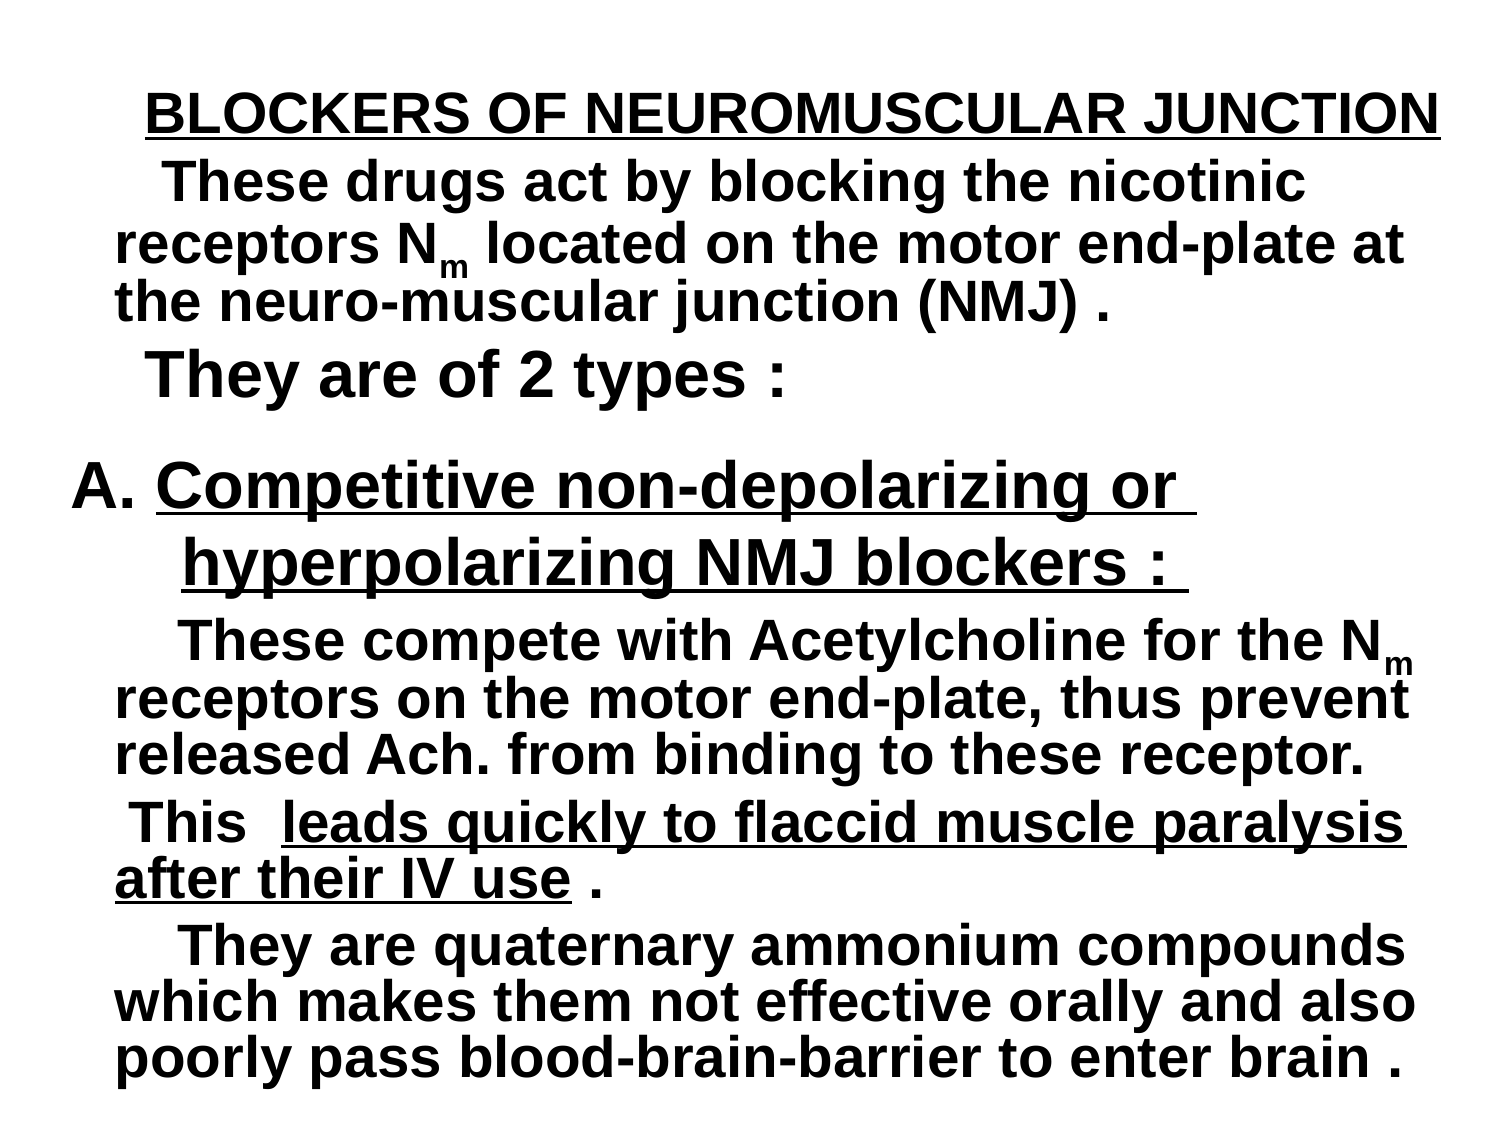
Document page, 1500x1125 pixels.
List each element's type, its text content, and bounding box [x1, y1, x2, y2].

list BLOCKERS OF NEUROMUSCULAR JUNCTION These drugs act by blocking the nicotinic receptors Nm located on the motor end-plate at the neuro-muscular junction (NMJ) . They are of 2 types : A. Competitive non-depolarizing or hyperpolarizing NMJ blockers : These compete with Acetylcholine for the Nm receptors on the motor end-plate, thus prevent released Ach. from binding to these receptor. This leads quickly to flaccid muscle paralysis after their IV use . They are quaternary ammonium compounds which makes them not effective orally and also poorly pass blood-brain-barrier to enter brain . [0, 0, 1500, 1125]
